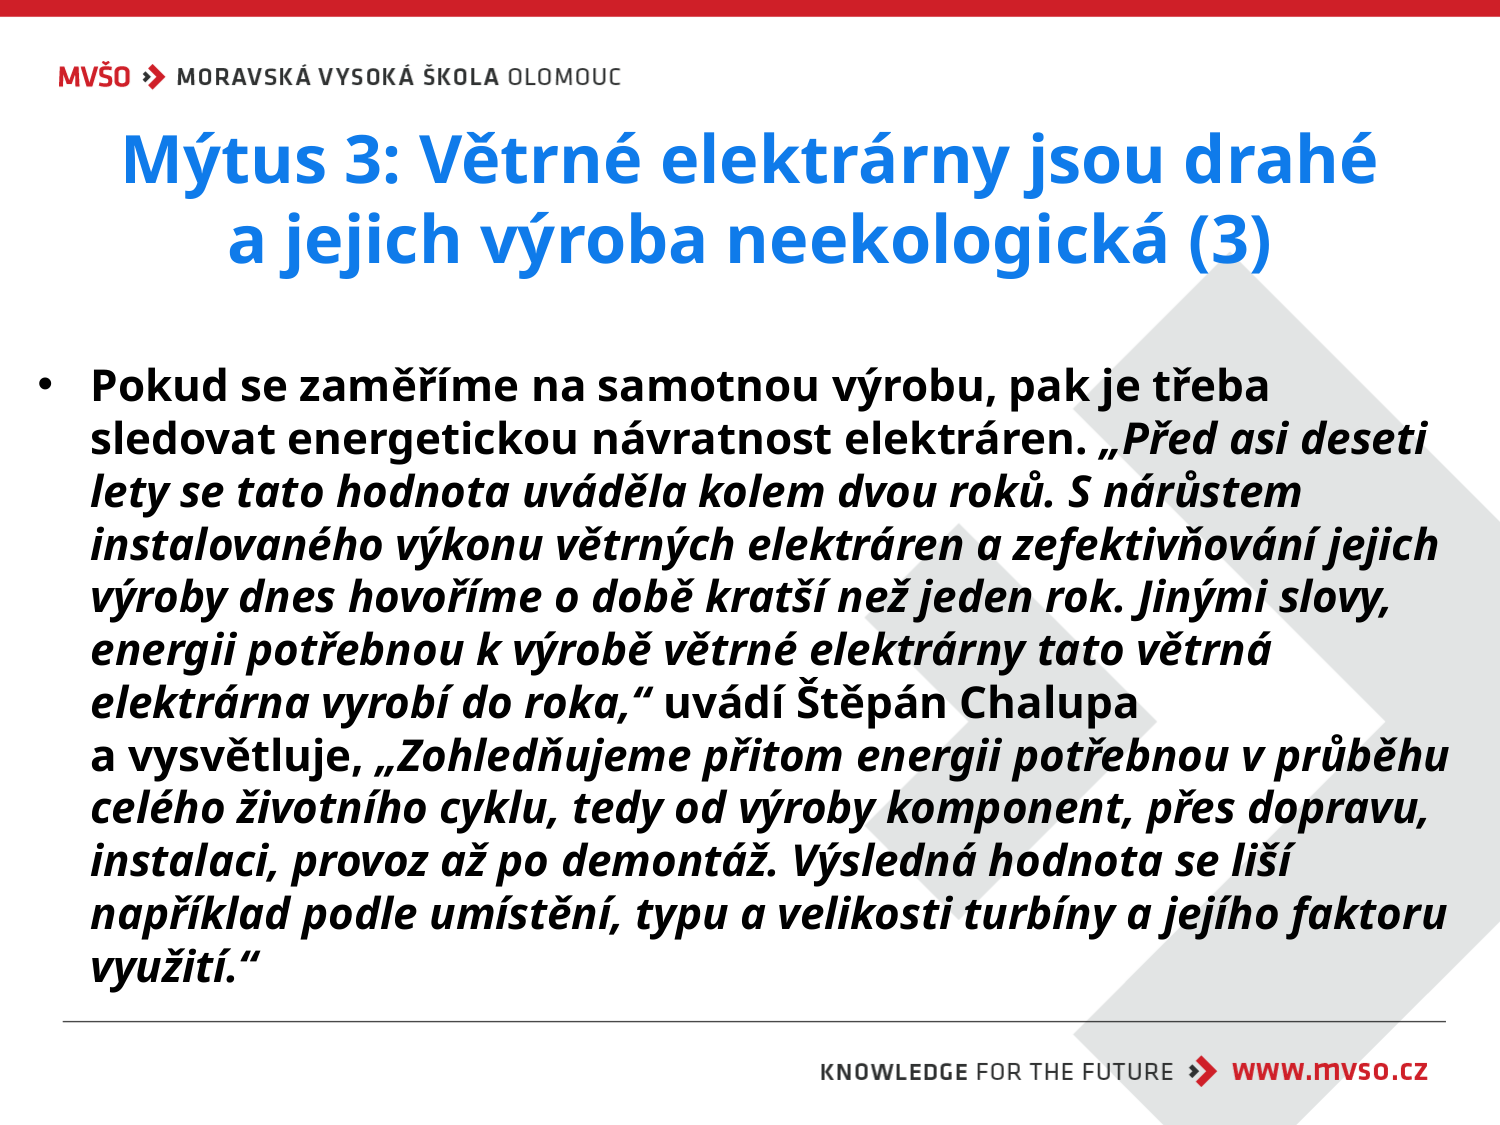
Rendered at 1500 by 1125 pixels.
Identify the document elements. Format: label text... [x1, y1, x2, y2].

title Mýtus 3: Větrné elektrárny jsou drahé a jejich výroba neekologická (3) [75, 103, 1425, 291]
picture [0, 0, 1500, 1125]
list Pokud se zaměříme na samotnou výrobu, pak je třeba sledovat energetickou návratnost elektráren. „Před asi deseti lety se tato hodnota uváděla kolem dvou roků. S nárůstem instalovaného výkonu větrných elektráren a zefektivňování jejich výroby dnes hovoříme o době kratší než jeden rok. Jinými slovy, energii potřebnou k výrobě větrné elektrárny tato větrná elektrárna vyrobí do roka,“ uvádí Štěpán Chalupa a vysvětluje, „Zohledňujeme přitom energii potřebnou v průběhu celého životního cyklu, tedy od výroby komponent, přes dopravu, instalaci, provoz až po demontáž. Výsledná hodnota se liší například podle umístění, typu a velikosti turbíny a jejího faktoru využití.“ [22, 350, 1475, 1005]
